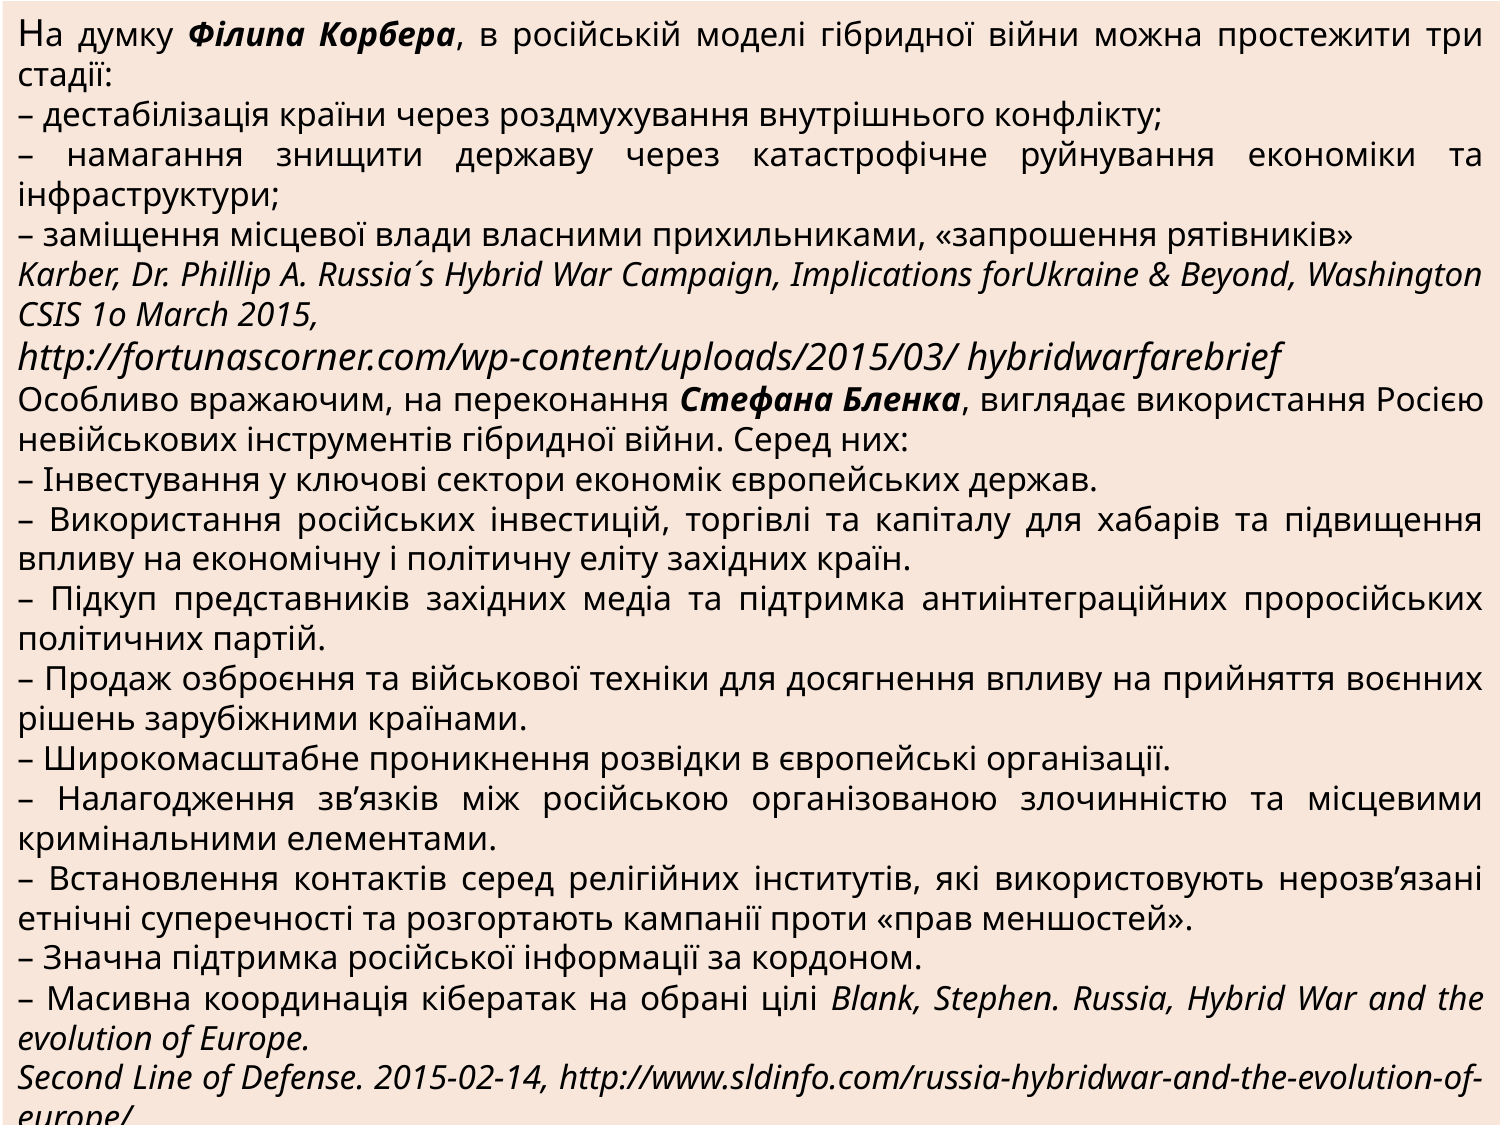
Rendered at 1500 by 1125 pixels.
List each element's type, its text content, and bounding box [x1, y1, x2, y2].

text_box На думку Філипа Корбера, в російській моделі гібридної війни можна простежити три стадії: – дестабілізація країни через роздмухування внутрішнього конфлікту; – намагання знищити державу через катастрофічне руйнування економіки та інфраструктури; – заміщення місцевої влади власними прихильниками, «запрошення рятівників» Karber, Dr. Phillip A. Russia´s Hybrid War Campaign, Implications forUkraine & Beyond, Washington CSIS 1o March 2015, http://fortunascorner.com/wp-content/uploads/2015/03/ hybridwarfarebrief Особливо вражаючим, на переконання Стефана Бленка, виглядає використання Росією невійськових інструментів гібридної війни. Серед них: – Інвестування у ключові сектори економік європейських держав. – Використання російських інвестицій, торгівлі та капіталу для хабарів та підвищення впливу на економічну і політичну еліту західних країн. – Підкуп представників західних медіа та підтримка антиінтеграційних проросійських політичних партій. – Продаж озброєння та військової техніки для досягнення впливу на прийняття воєнних рішень зарубіжними країнами. – Широкомасштабне проникнення розвідки в європейські організації. – Налагодження зв’язків між російською організованою злочинністю та місцевими кримінальними елементами. – Встановлення контактів серед релігійних інститутів, які використовують нерозв’язані етнічні суперечності та розгортають кампанії проти «прав меншостей». – Значна підтримка російської інформації за кордоном. – Масивна координація кібератак на обрані цілі Blank, Stephen. Russia, Hybrid War and the evolution of Europe. Second Line of Defense. 2015-02-14, http://www.sldinfo.com/russia-hybridwar-and-the-evolution-of-europe/ [2, 1, 1500, 1125]
